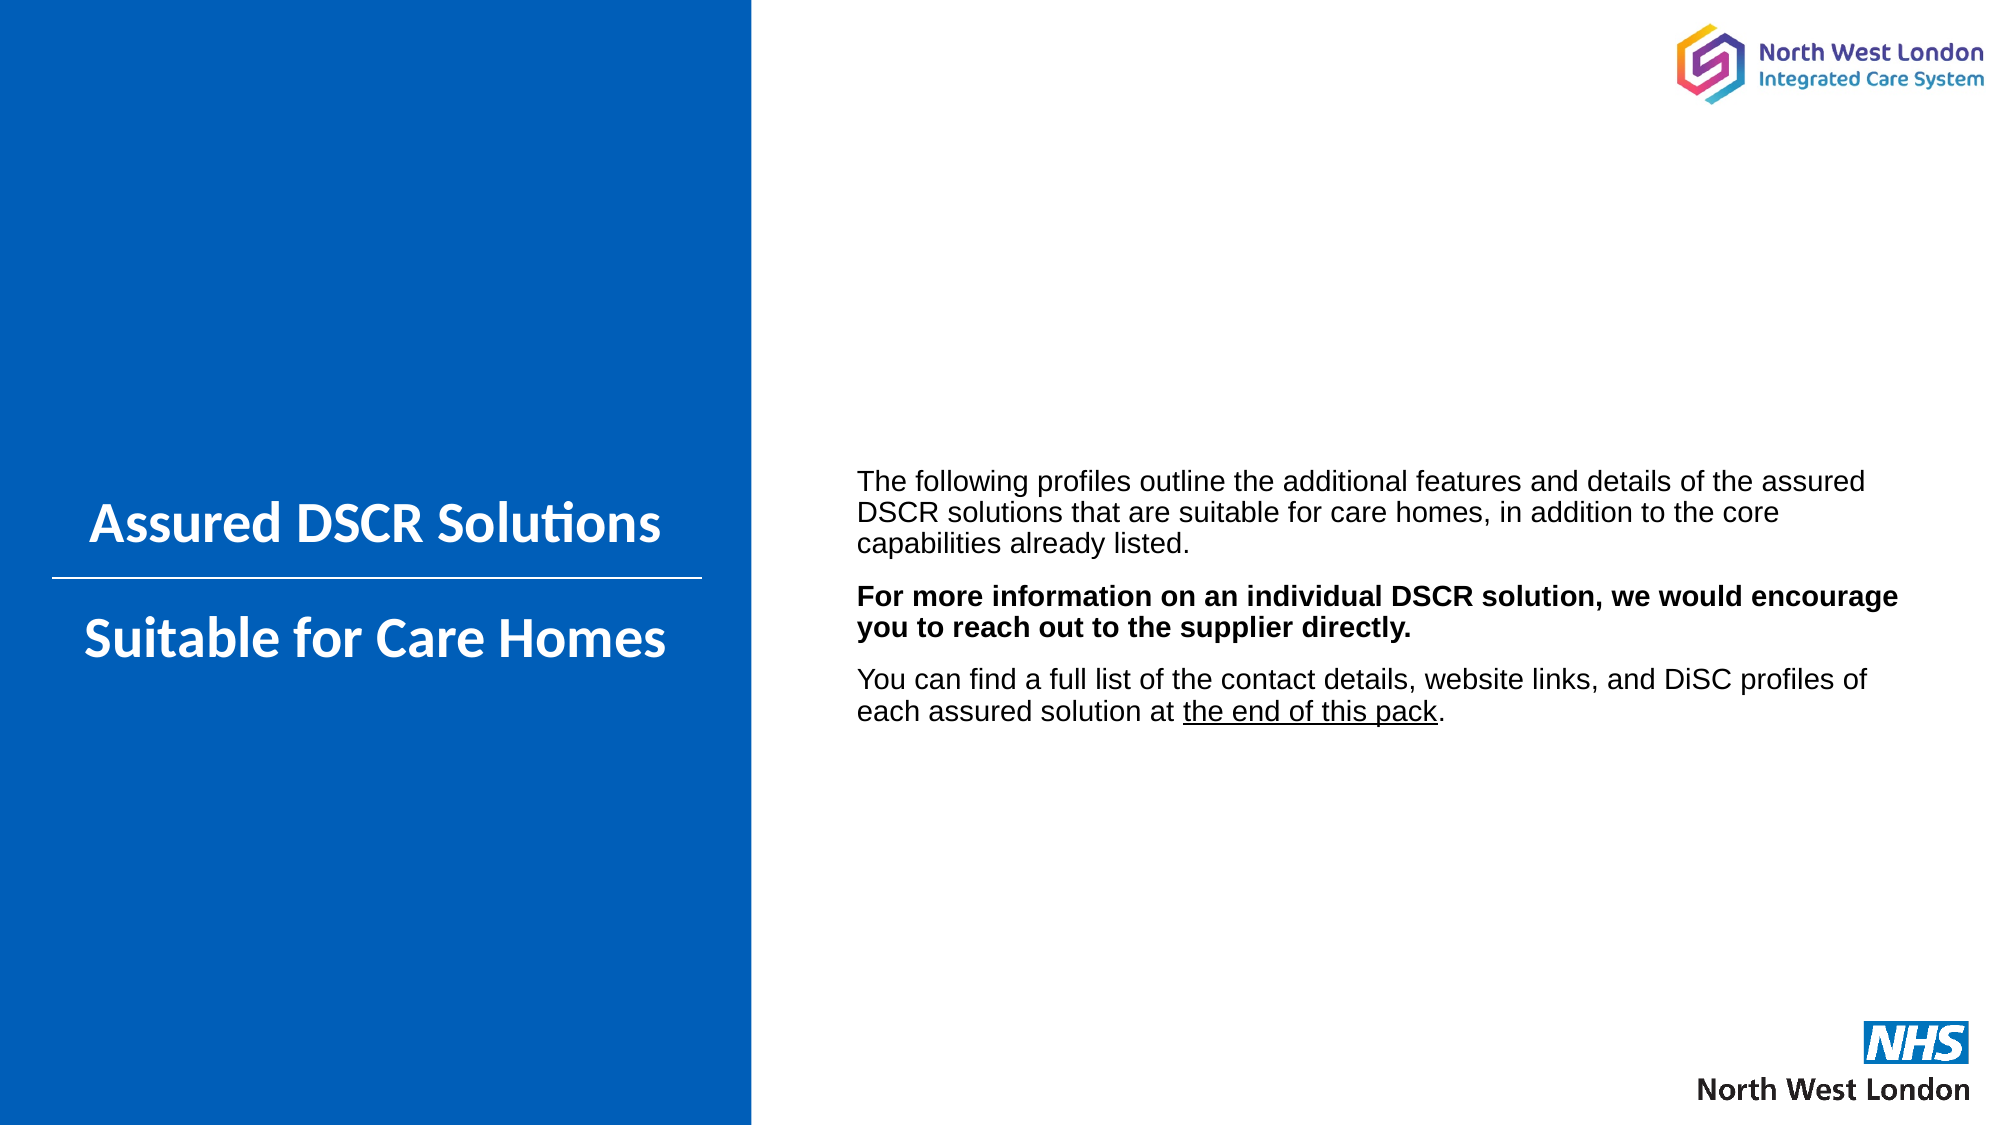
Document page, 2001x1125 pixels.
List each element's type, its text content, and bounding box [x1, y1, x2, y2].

picture [1658, 0, 2000, 120]
text_box Assured DSCR Solutions Suitable for Care Homes [50, 476, 701, 677]
text_box [0, 0, 752, 1125]
picture [1696, 1021, 1971, 1107]
text_box The following profiles outline the additional features and details of the assured DSCR solutions that are suitable for care homes, in addition to the core capabilities already listed. For more information on an individual DSCR solution, we would encourage you to reach out to the supplier directly. You can find a full list of the contact details, website links, and DiSC profiles of each assured solution at the end of this pack. [842, 229, 1934, 965]
